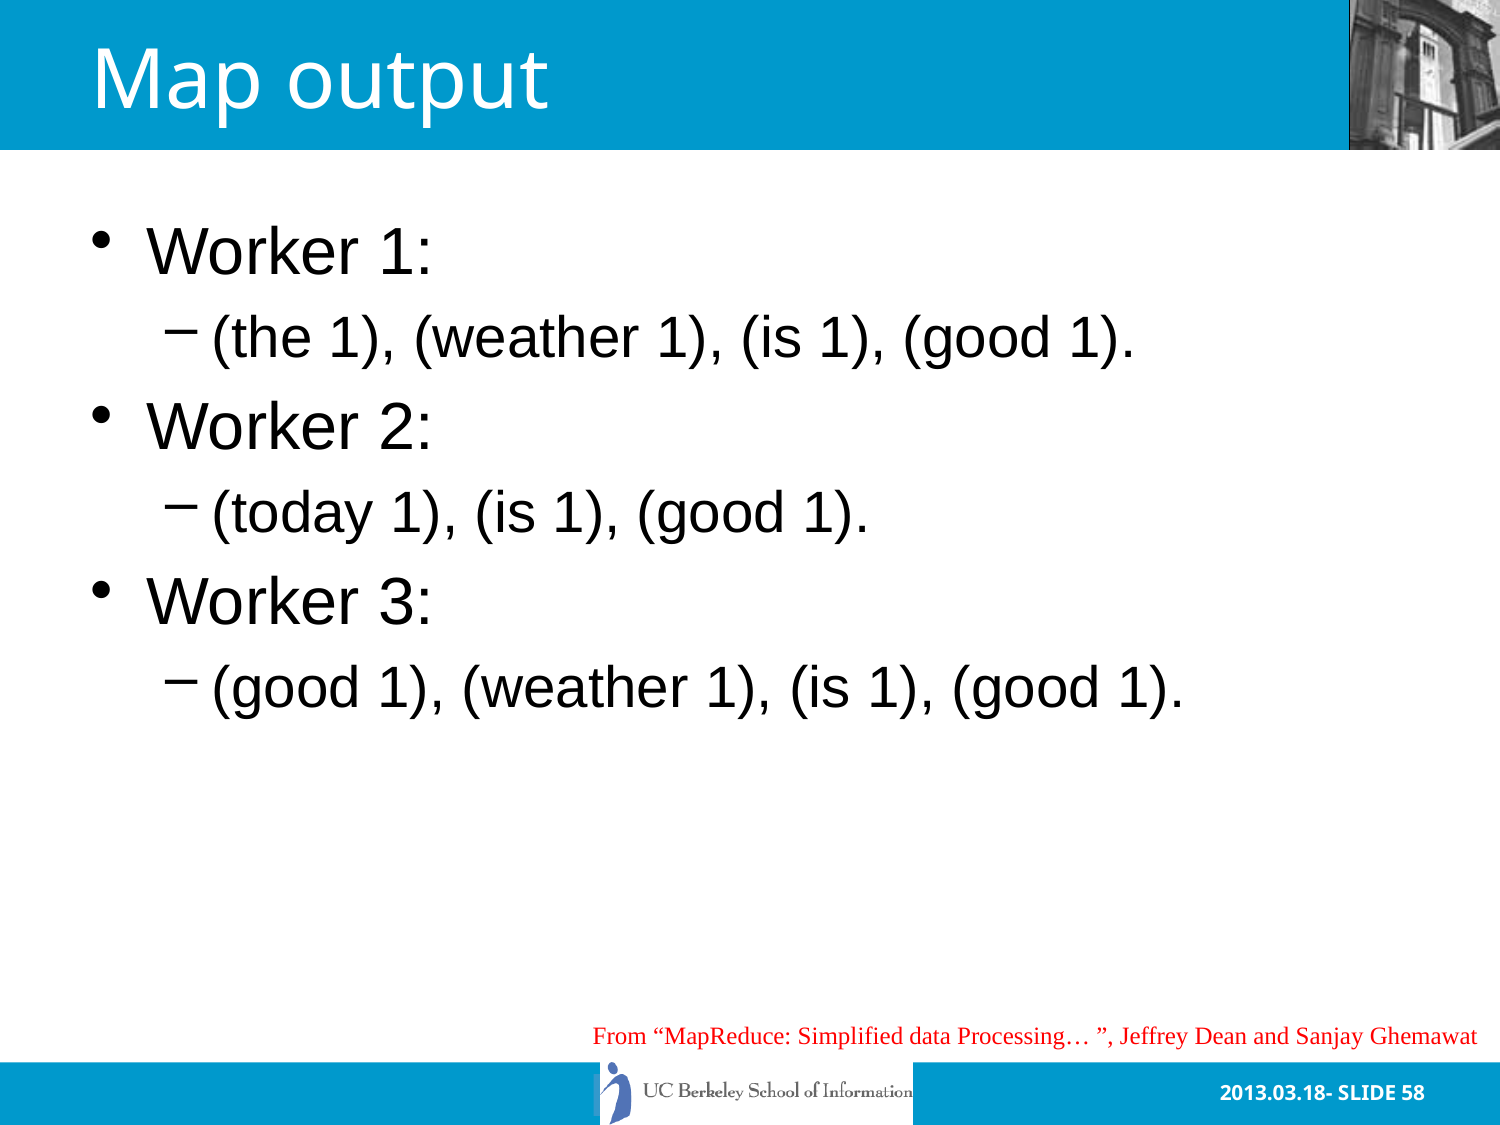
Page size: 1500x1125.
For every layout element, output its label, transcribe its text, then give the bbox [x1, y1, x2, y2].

picture [1350, 0, 1500, 150]
text_box From “MapReduce: Simplified data Processing… ”, Jeffrey Dean and Sanjay Ghemawat [577, 1012, 1494, 1058]
picture [594, 1062, 912, 1125]
title Map output [75, 0, 1350, 150]
list Worker 1: (the 1), (weather 1), (is 1), (good 1). Worker 2: (today 1), (is 1), (good 1). Worker 3: (good 1), (weather 1), (is 1), (good 1). [75, 200, 1425, 1013]
